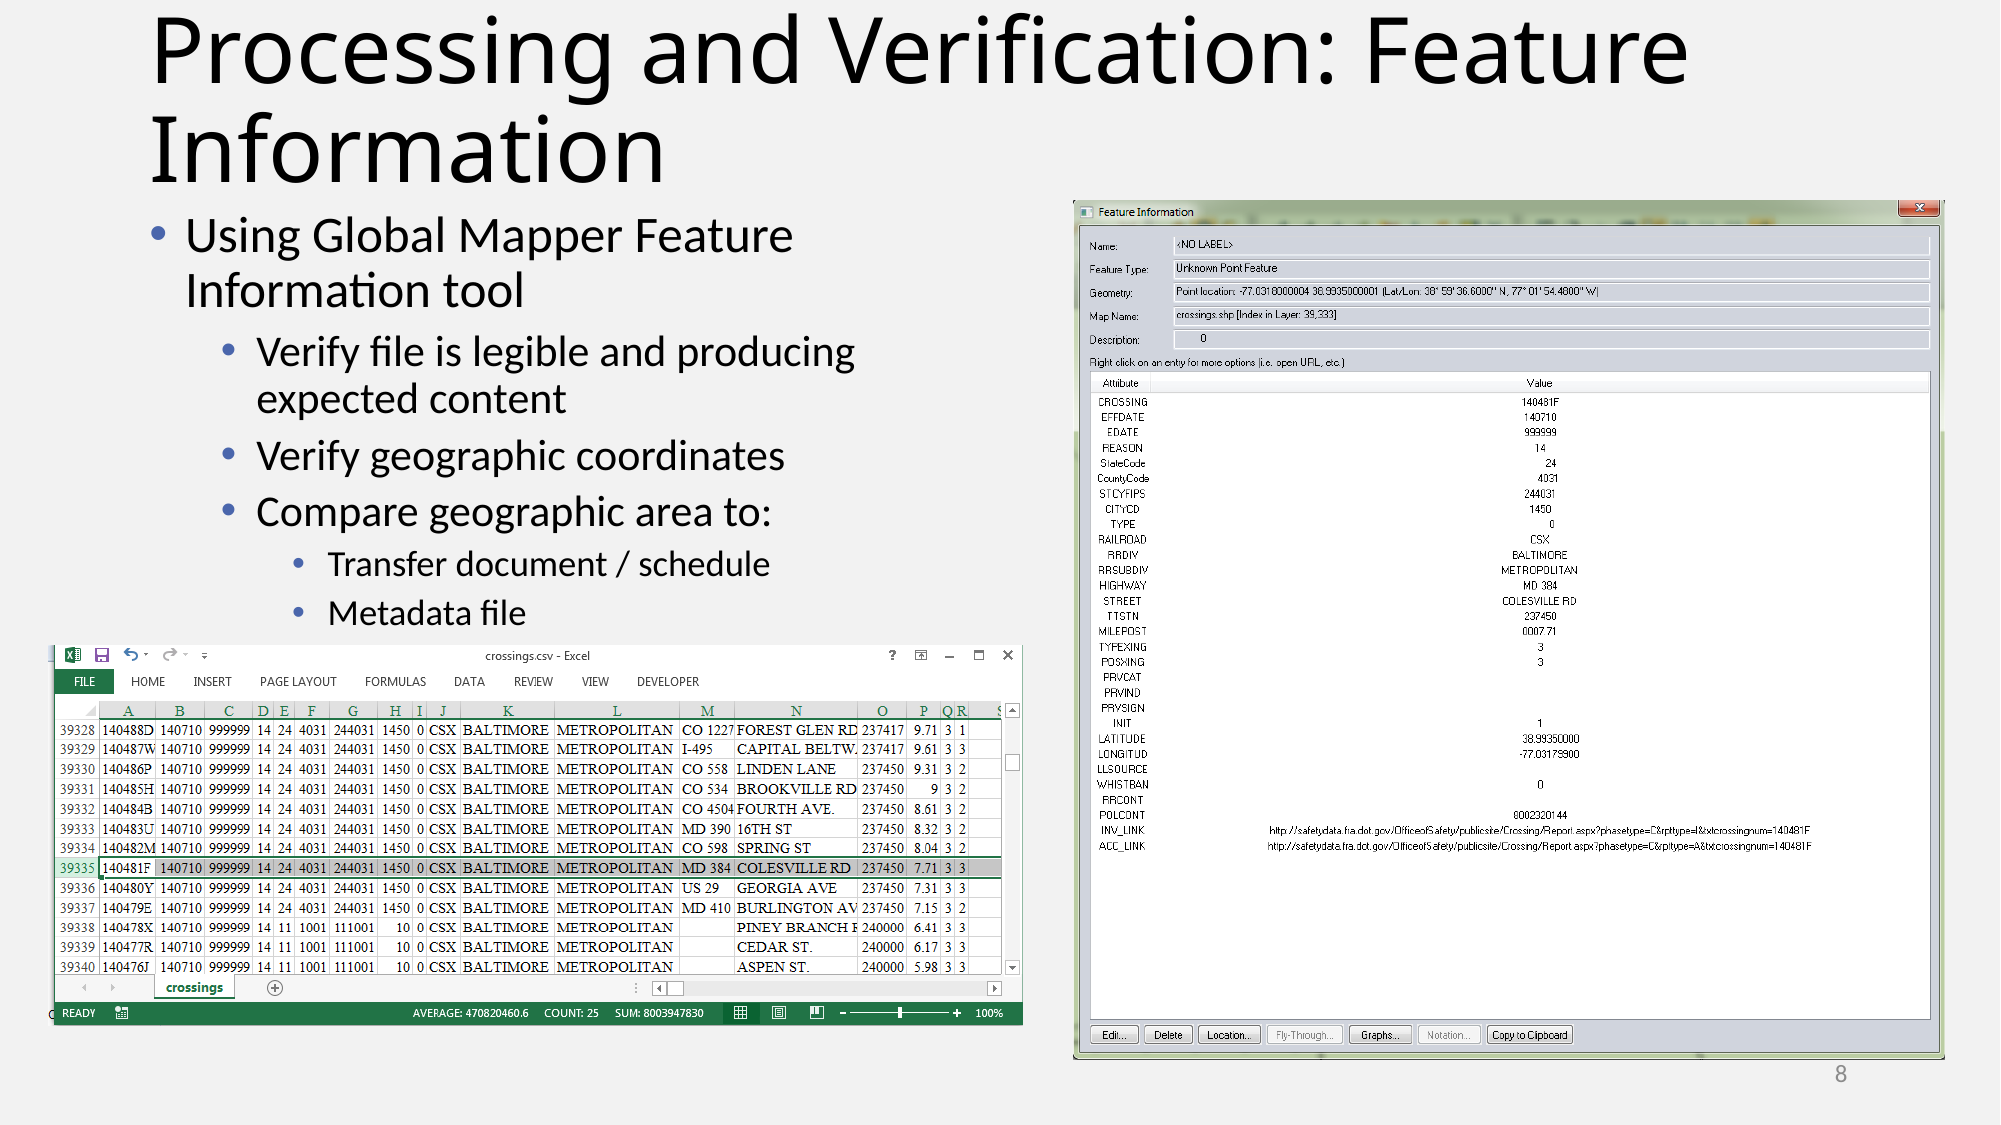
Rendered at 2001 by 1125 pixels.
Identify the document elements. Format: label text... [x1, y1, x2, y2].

title Processing and Verification: Feature Information [134, 29, 1945, 177]
picture [1072, 200, 1945, 1060]
slide_number 8 [1412, 1060, 1863, 1103]
picture [48, 645, 1023, 1026]
list Using Global Mapper Feature Information tool Verify file is legible and producing expected content Verify geographic coordinates Compare geographic area to: Transfer document / schedule Metadata file [134, 200, 937, 645]
